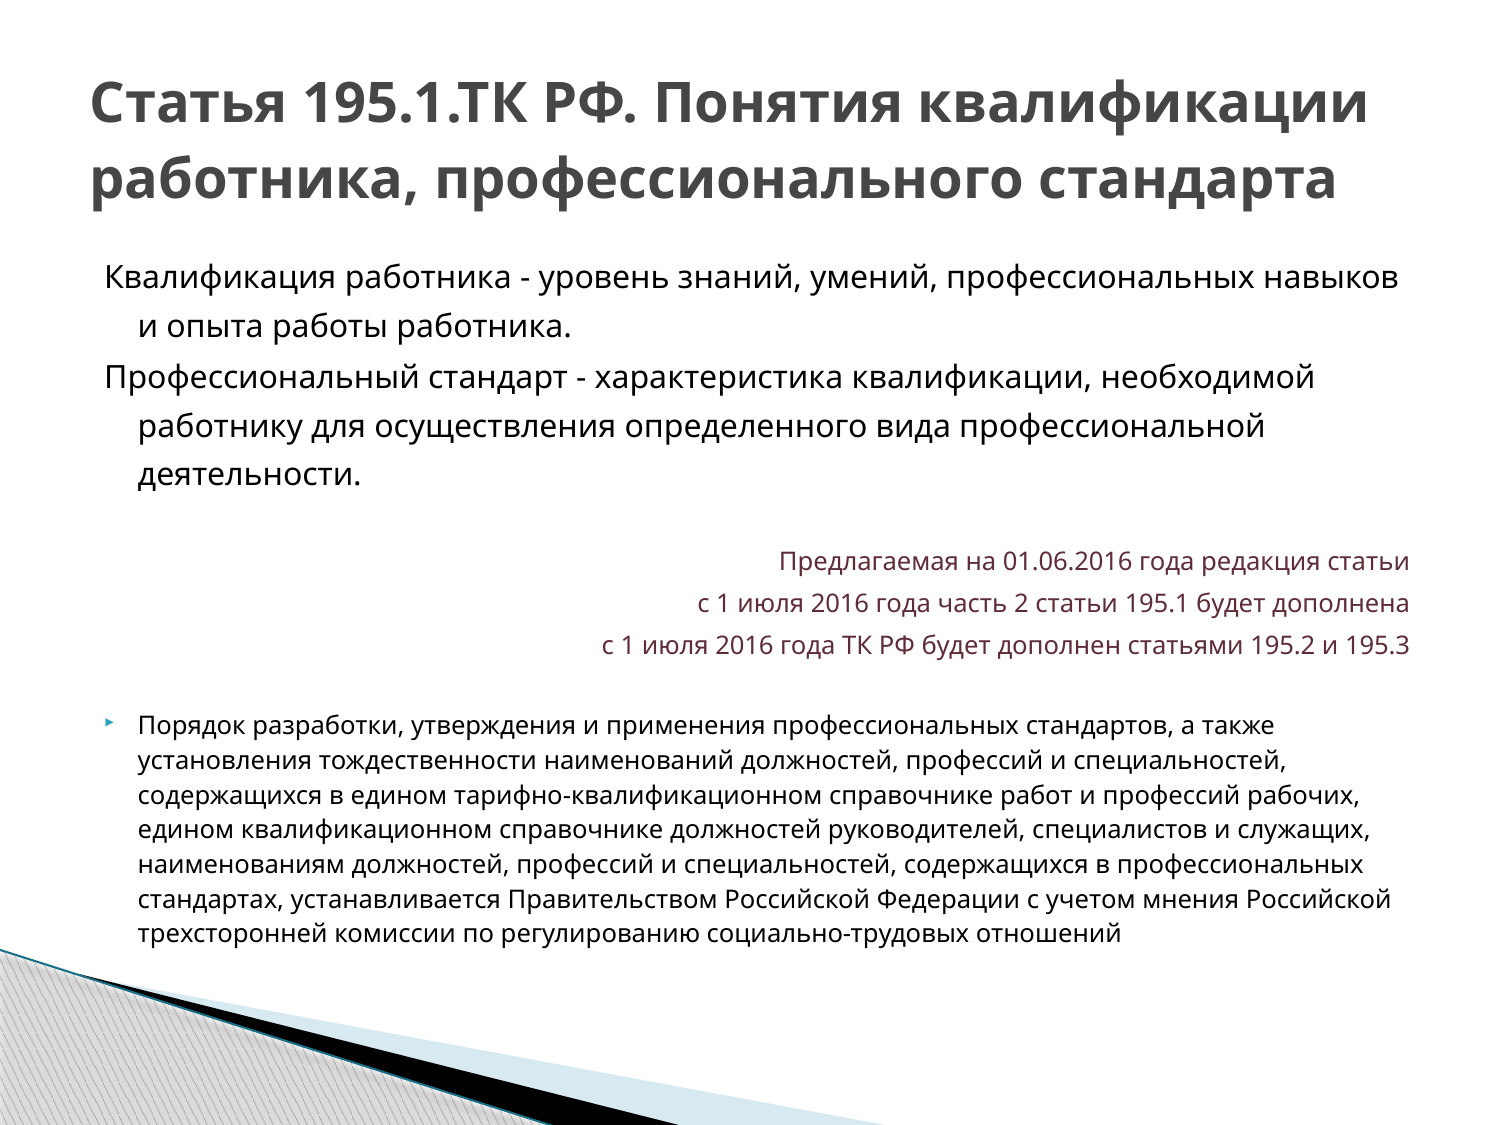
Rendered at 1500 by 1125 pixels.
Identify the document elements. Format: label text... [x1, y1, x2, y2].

title Статья 195.1.ТК РФ. Понятия квалификации работника, профессионального стандарта [75, 45, 1425, 233]
list Квалификация работника - уровень знаний, умений, профессиональных навыков и опыта работы работника. Профессиональный стандарт - характеристика квалификации, необходимой работнику для осуществления определенного вида профессиональной деятельности. Предлагаемая на 01.06.2016 года редакция статьи с 1 июля 2016 года часть 2 статьи 195.1 будет дополнена с 1 июля 2016 года ТК РФ будет дополнен статьями 195.2 и 195.3 Порядок разработки, утверждения и применения профессиональных стандартов, а также установления тождественности наименований должностей, профессий и специальностей, содержащихся в едином тарифно-квалификационном справочнике работ и профессий рабочих, едином квалификационном справочнике должностей руководителей, специалистов и служащих, наименованиям должностей, профессий и специальностей, содержащихся в профессиональных стандартах, устанавливается Правительством Российской Федерации с учетом мнения Российской трехсторонней комиссии по регулированию социально-трудовых отношений [75, 243, 1425, 986]
